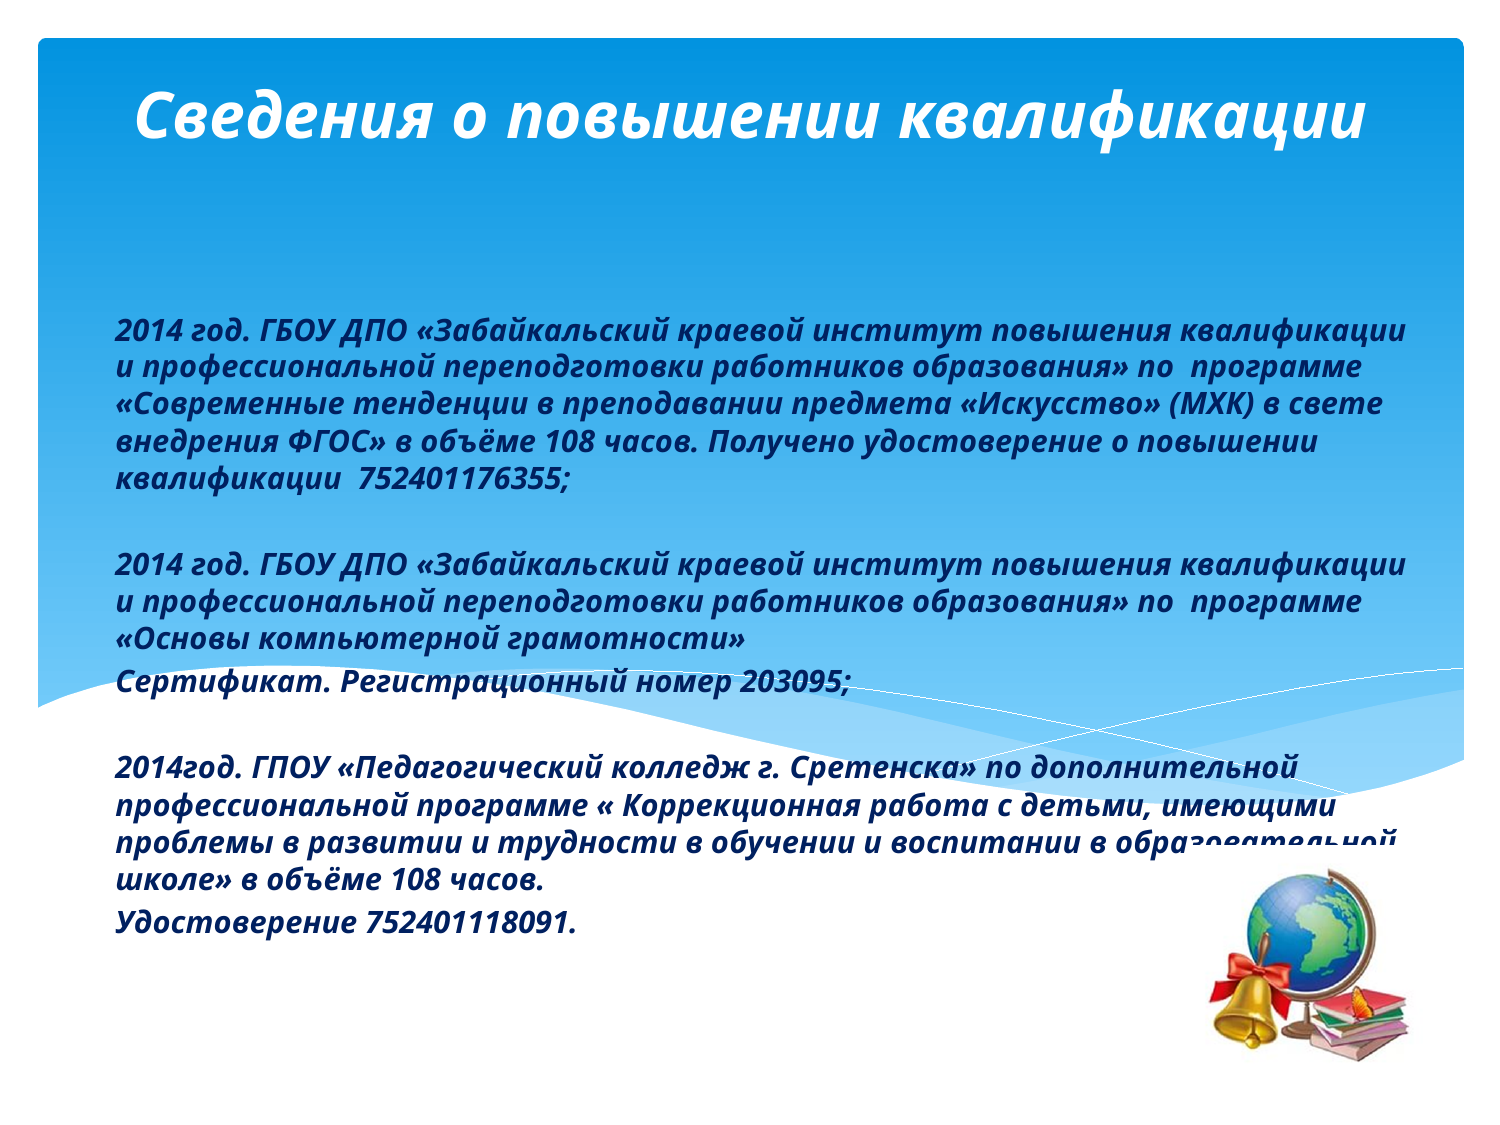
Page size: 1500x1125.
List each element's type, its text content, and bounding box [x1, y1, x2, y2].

picture [1186, 845, 1430, 1089]
title Сведения о повышении квалификации [113, 66, 1389, 209]
list 2014 год. ГБОУ ДПО «Забайкальский краевой институт повышения квалификации и профессиональной переподготовки работников образования» по программе «Современные тенденции в преподавании предмета «Искусство» (МХК) в свете внедрения ФГОС» в объёме 108 часов. Получено удостоверение о повышении квалификации 752401176355; 2014 год. ГБОУ ДПО «Забайкальский краевой институт повышения квалификации и профессиональной переподготовки работников образования» по программе «Основы компьютерной грамотности» Сертификат. Регистрационный номер 203095; 2014год. ГПОУ «Педагогический колледж г. Сретенска» по дополнительной профессиональной программе « Коррекционная работа с детьми, имеющими проблемы в развитии и трудности в обучении и воспитании в образовательной школе» в объёме 108 часов. Удостоверение 752401118091. 2016 год. ГУДПО «Институт развития образования забайкальского края» по дополнительной профессиональной программе: «Сопровождение дистанционного обучения» в объёме 36 часов. [100, 302, 1436, 1071]
